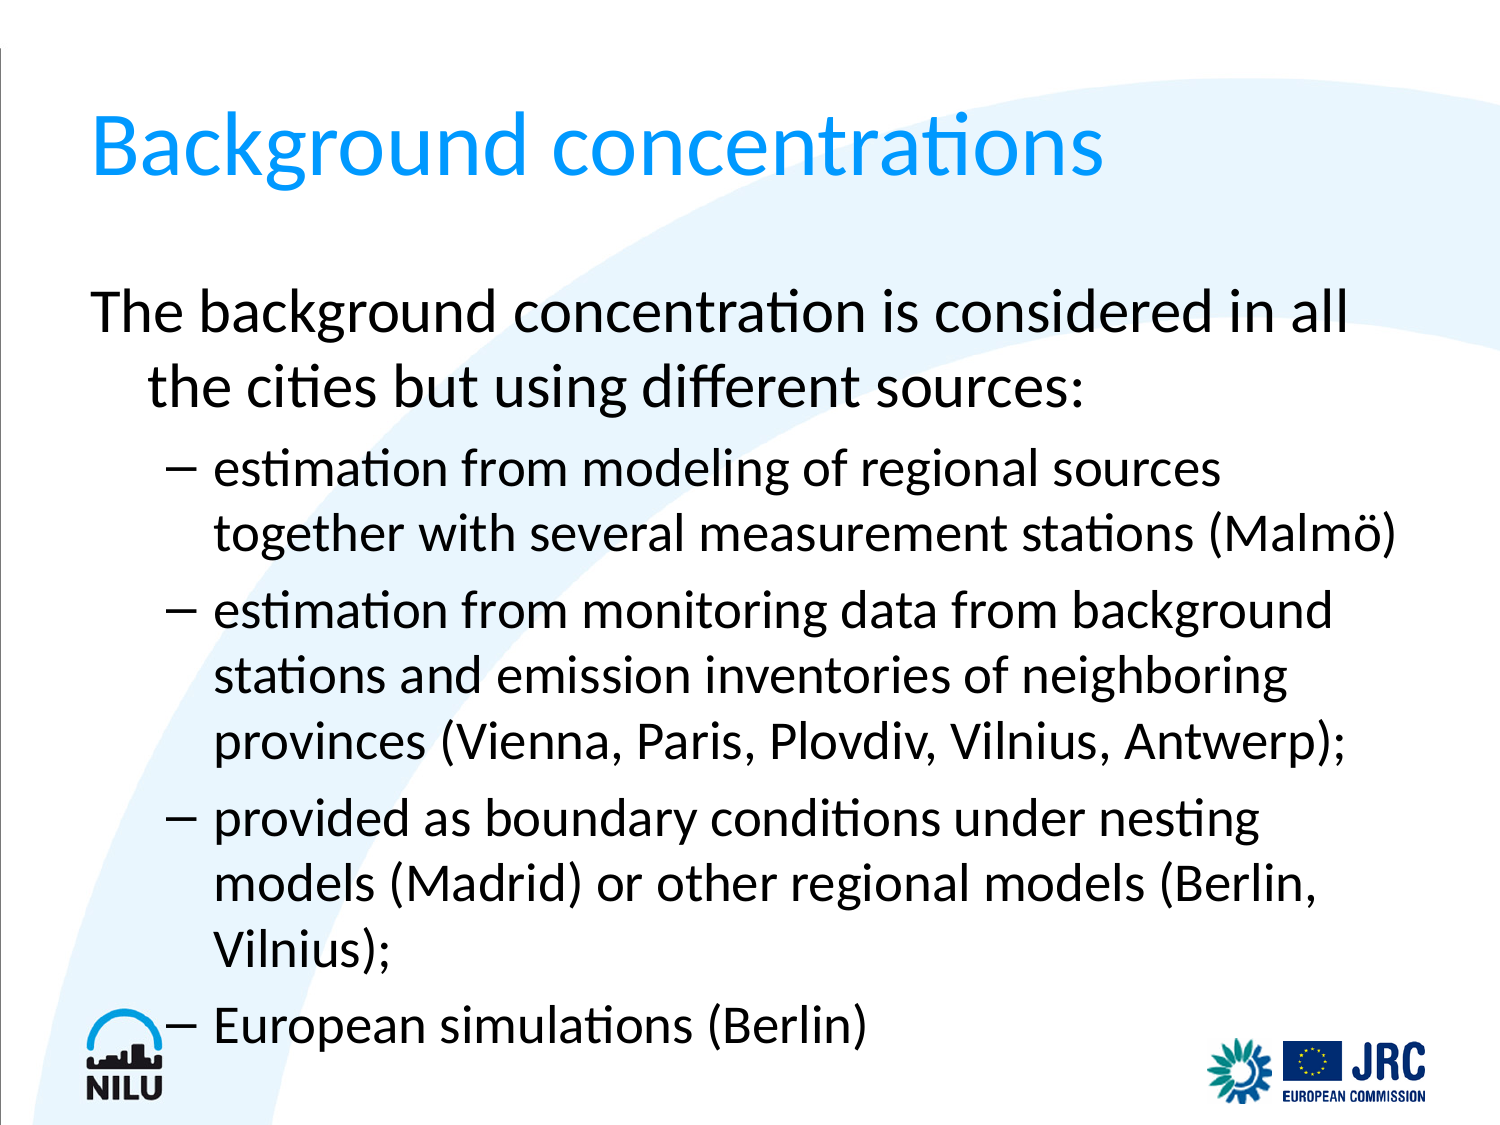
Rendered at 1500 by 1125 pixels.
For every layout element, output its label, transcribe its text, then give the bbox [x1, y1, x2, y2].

picture [0, 0, 1500, 1125]
title Background concentrations [74, 44, 1426, 233]
list The background concentration is considered in all the cities but using different sources: estimation from modeling of regional sources together with several measurement stations (Malmö) estimation from monitoring data from background stations and emission inventories of neighboring provinces (Vienna, Paris, Plovdiv, Vilnius, Antwerp); provided as boundary conditions under nesting models (Madrid) or other regional models (Berlin, Vilnius); European simulations (Berlin) [74, 262, 1426, 1088]
